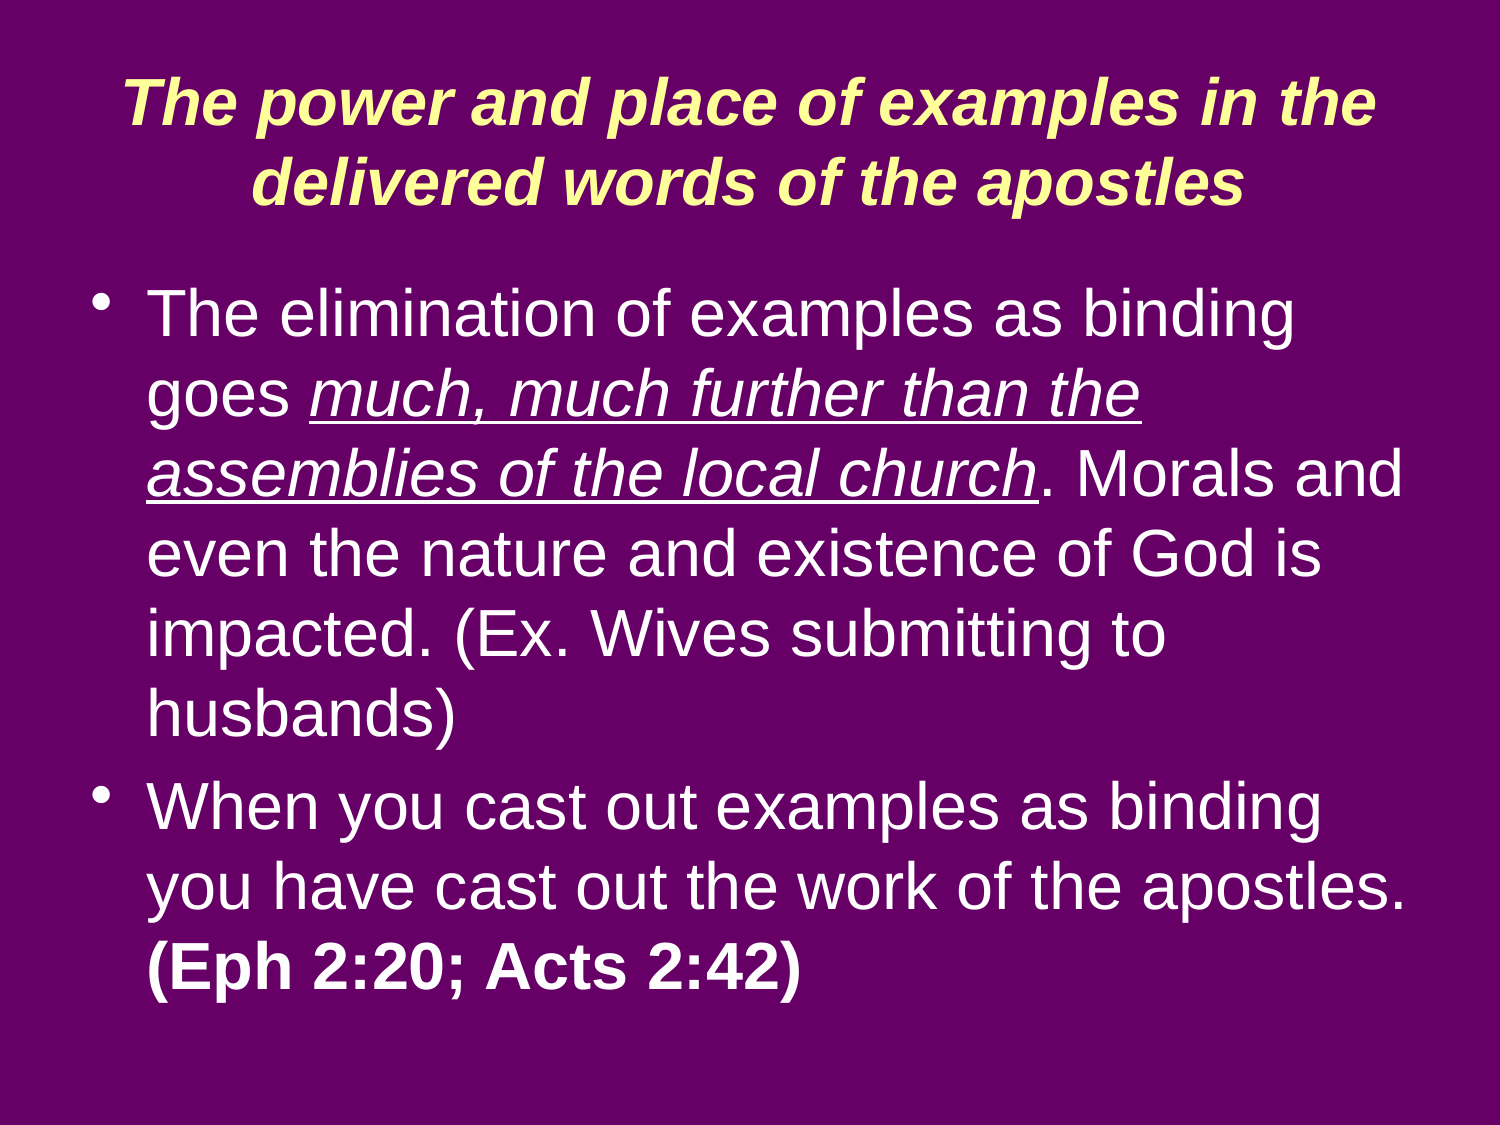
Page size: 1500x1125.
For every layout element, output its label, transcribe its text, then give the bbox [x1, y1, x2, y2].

list The elimination of examples as binding goes much, much further than the assemblies of the local church. Morals and even the nature and existence of God is impacted. (Ex. Wives submitting to husbands) When you cast out examples as binding you have cast out the work of the apostles. (Eph 2:20; Acts 2:42) [75, 262, 1425, 1005]
title The power and place of examples in the delivered words of the apostles [75, 45, 1425, 233]
